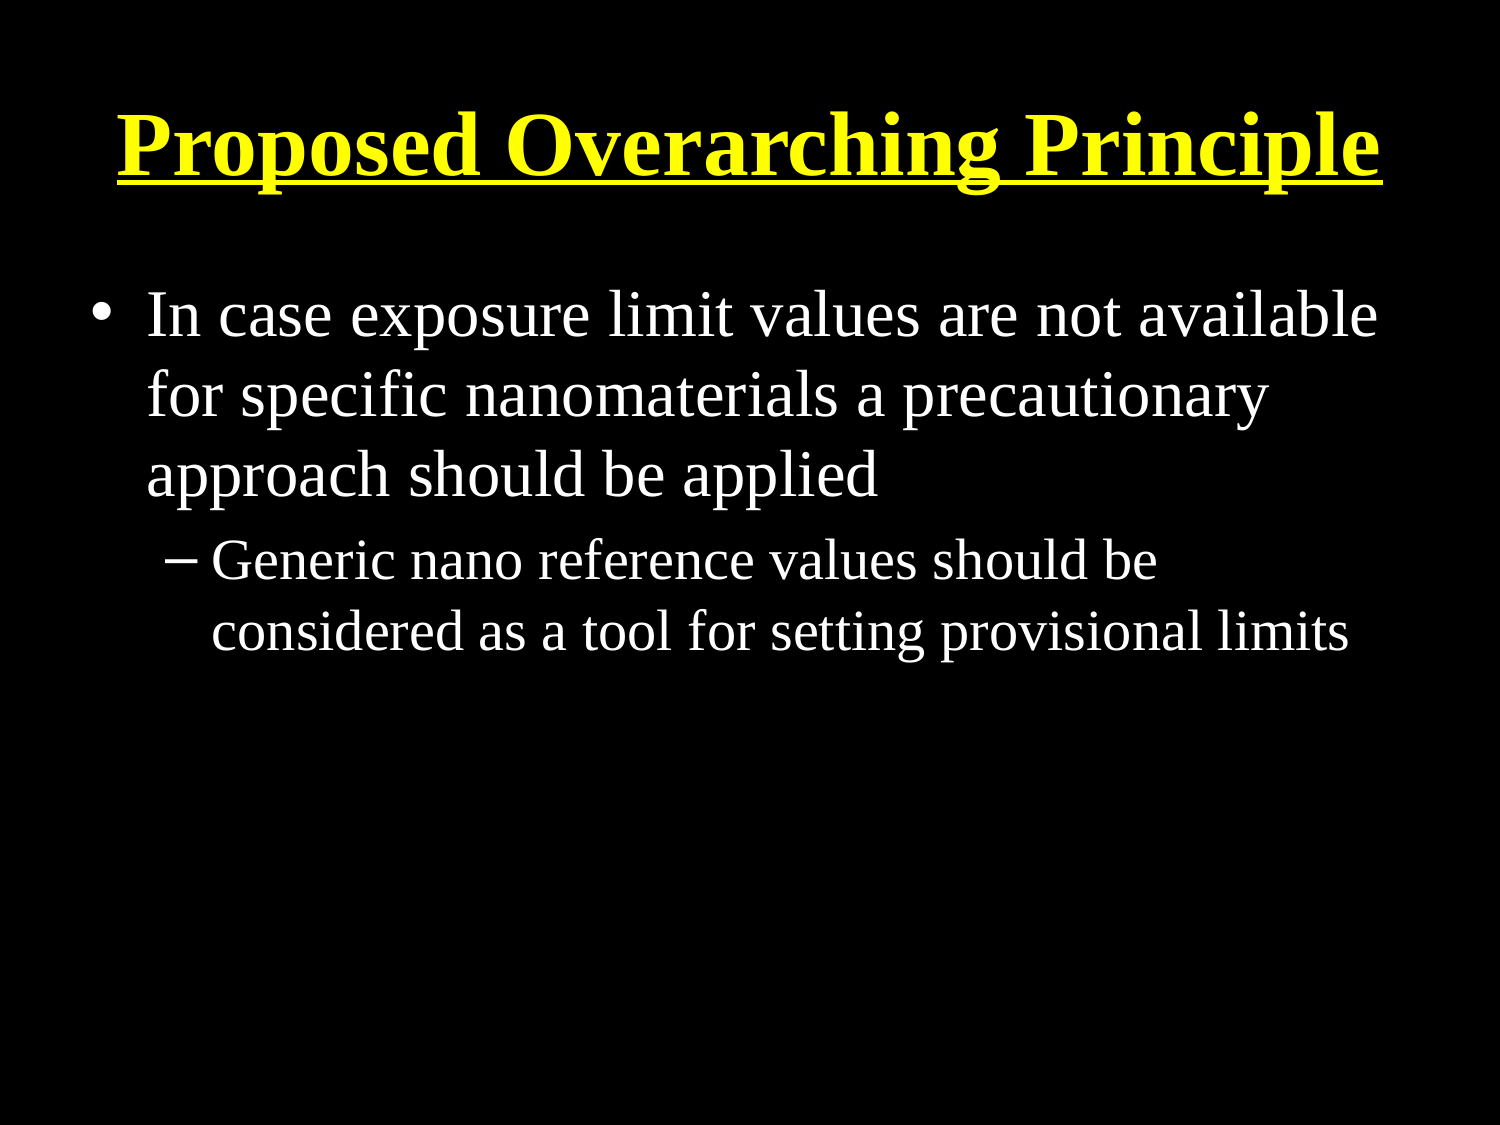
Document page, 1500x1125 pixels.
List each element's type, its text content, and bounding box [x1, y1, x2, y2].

title Proposed Overarching Principle [75, 45, 1425, 233]
list In case exposure limit values are not available for specific nanomaterials a precautionary approach should be applied Generic nano reference values should be considered as a tool for setting provisional limits [75, 262, 1425, 1005]
